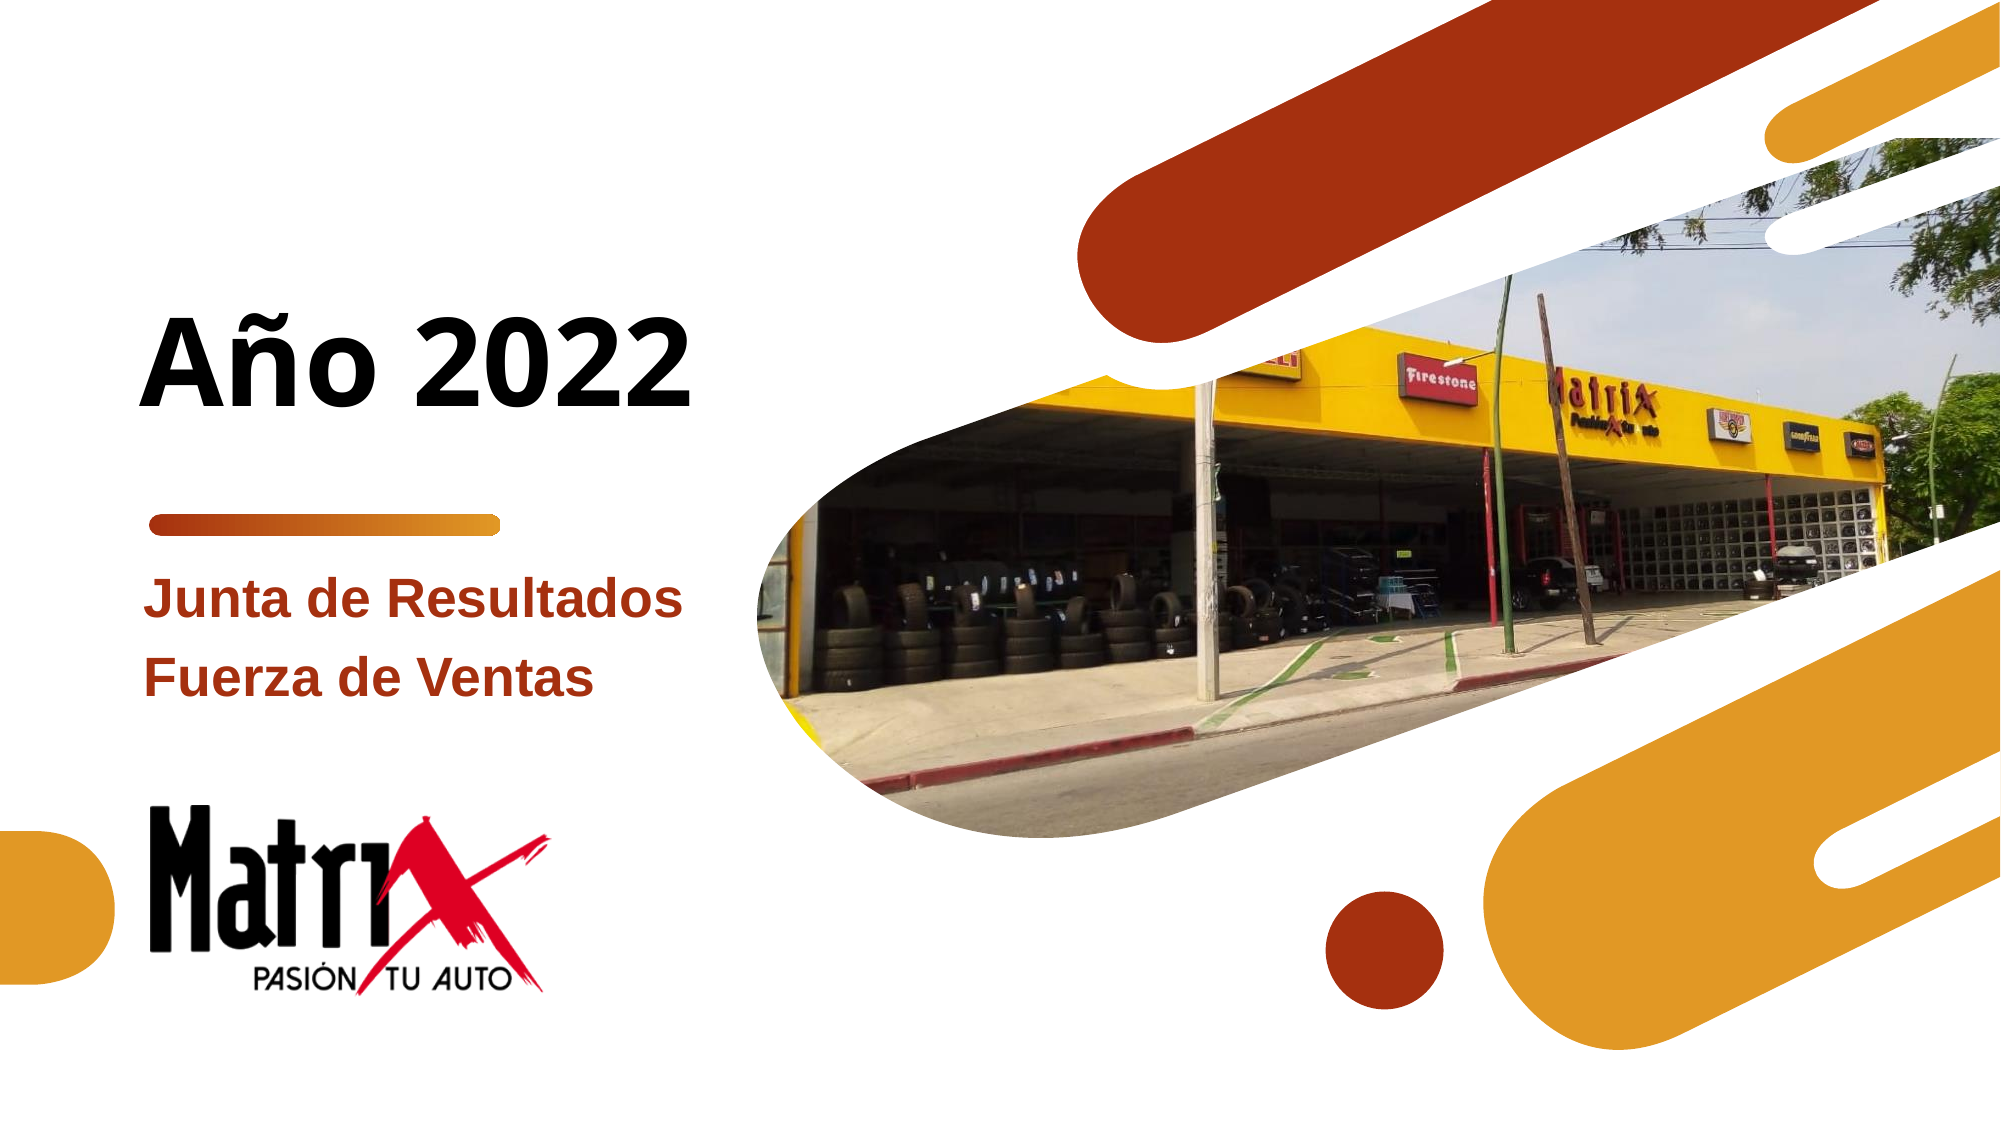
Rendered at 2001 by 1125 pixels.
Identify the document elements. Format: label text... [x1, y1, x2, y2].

list Junta de Resultados Fuerza de Ventas [128, 561, 725, 718]
title Año 2022 [124, 242, 756, 491]
picture [756, 137, 2001, 838]
picture [149, 805, 552, 998]
